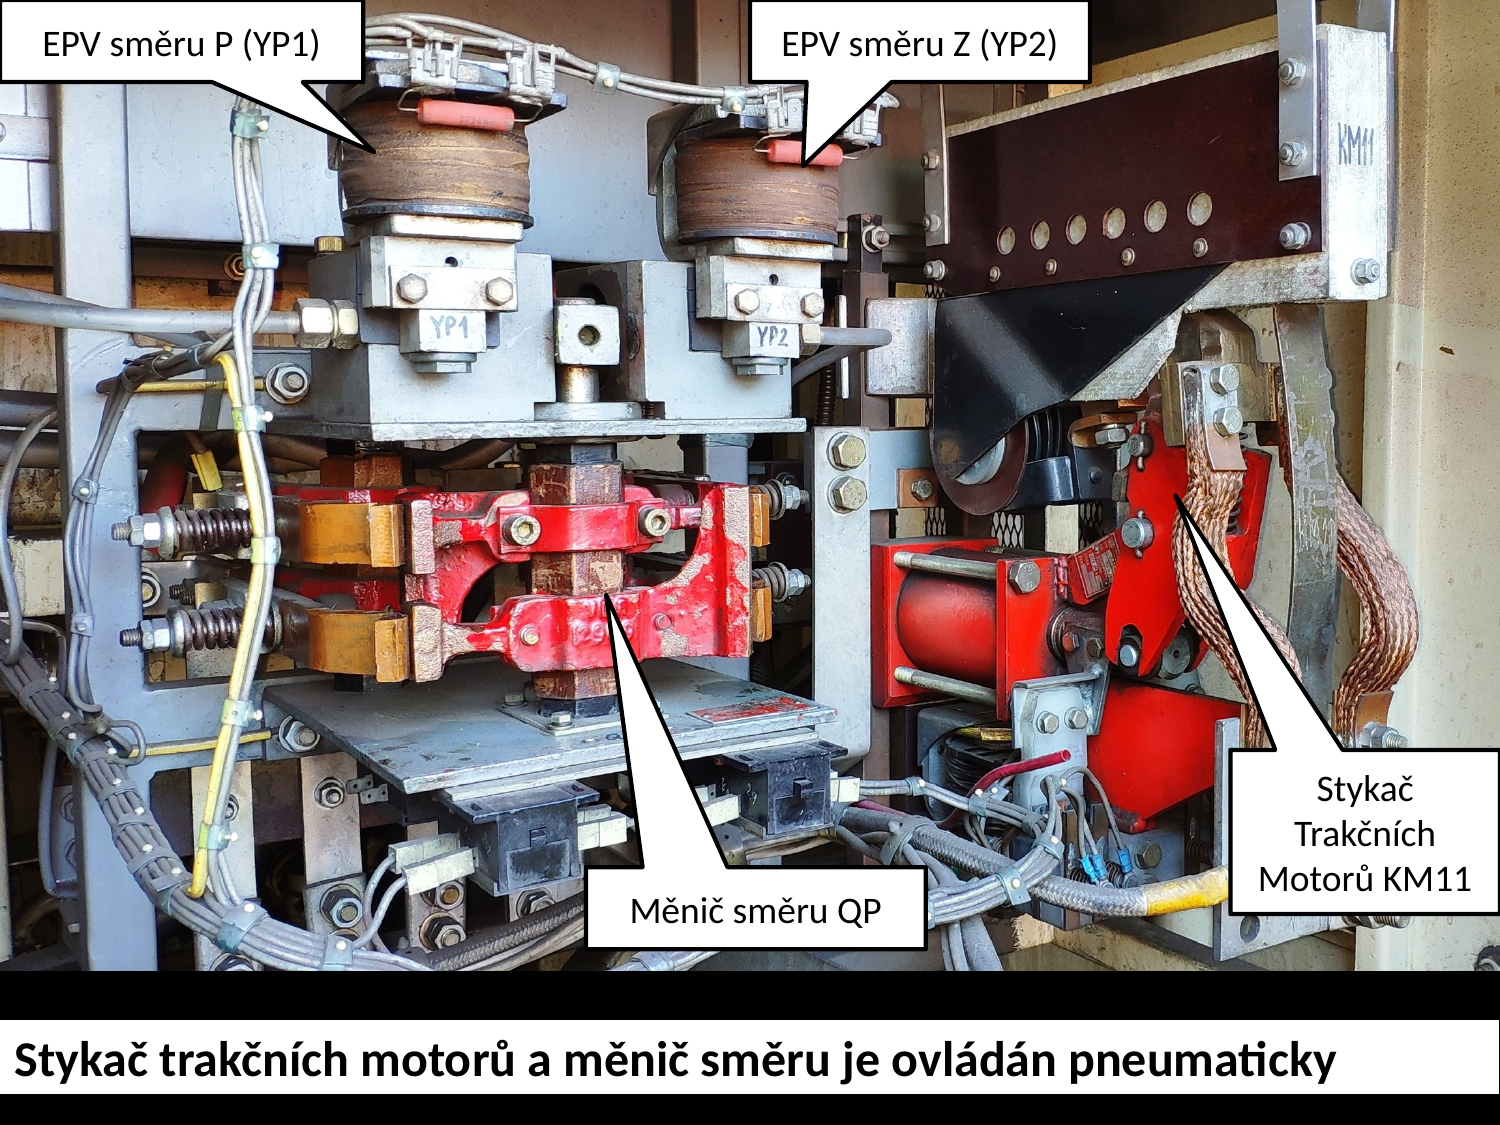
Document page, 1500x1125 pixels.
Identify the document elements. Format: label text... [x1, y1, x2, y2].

text_box Stykač trakčních motorů a měnič směru je ovládán pneumaticky [0, 1019, 1500, 1095]
picture [0, 0, 1500, 972]
